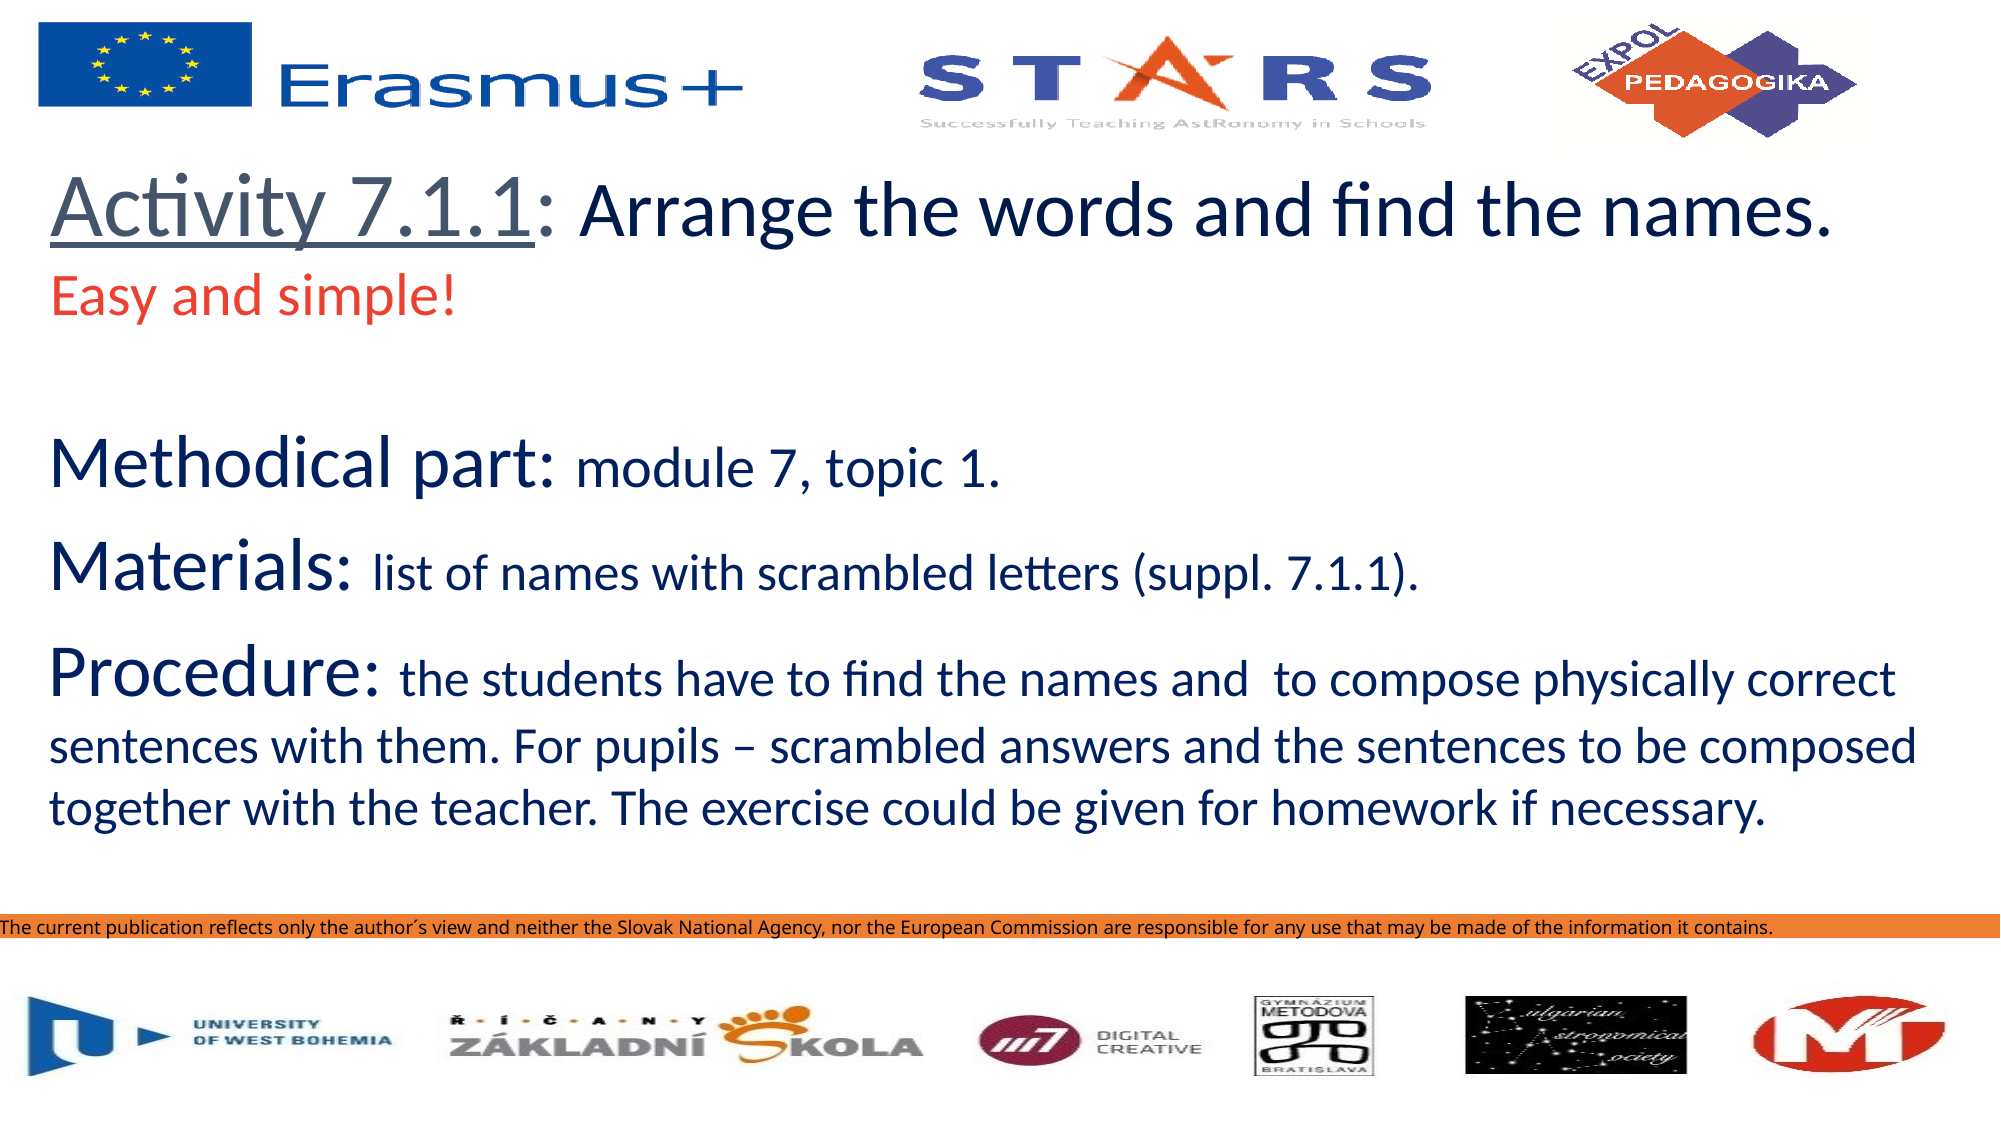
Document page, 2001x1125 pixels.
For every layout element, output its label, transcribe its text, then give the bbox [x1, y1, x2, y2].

text_box Activity 7.1.1: Arrange the words and find the names. Easy and simple! [42, 173, 1960, 335]
text_box Methodical part: module 7, topic 1. [40, 404, 1958, 510]
picture [0, 0, 2000, 173]
text_box Materials: list of names with scrambled letters (suppl. 7.1.1). [40, 510, 1958, 613]
text_box Procedure: the students have to find the names and to compose physically correct sentences with them. For pupils – scrambled answers and the sentences to be composed together with the teacher. The exercise could be given for homework if necessary. [40, 613, 1958, 844]
picture [0, 951, 2000, 1125]
text_box The current publication reflects only the author´s view and neither the Slovak National Agency, nor the European Commission are responsible for any use that may be made of the information it contains. [0, 914, 2000, 939]
